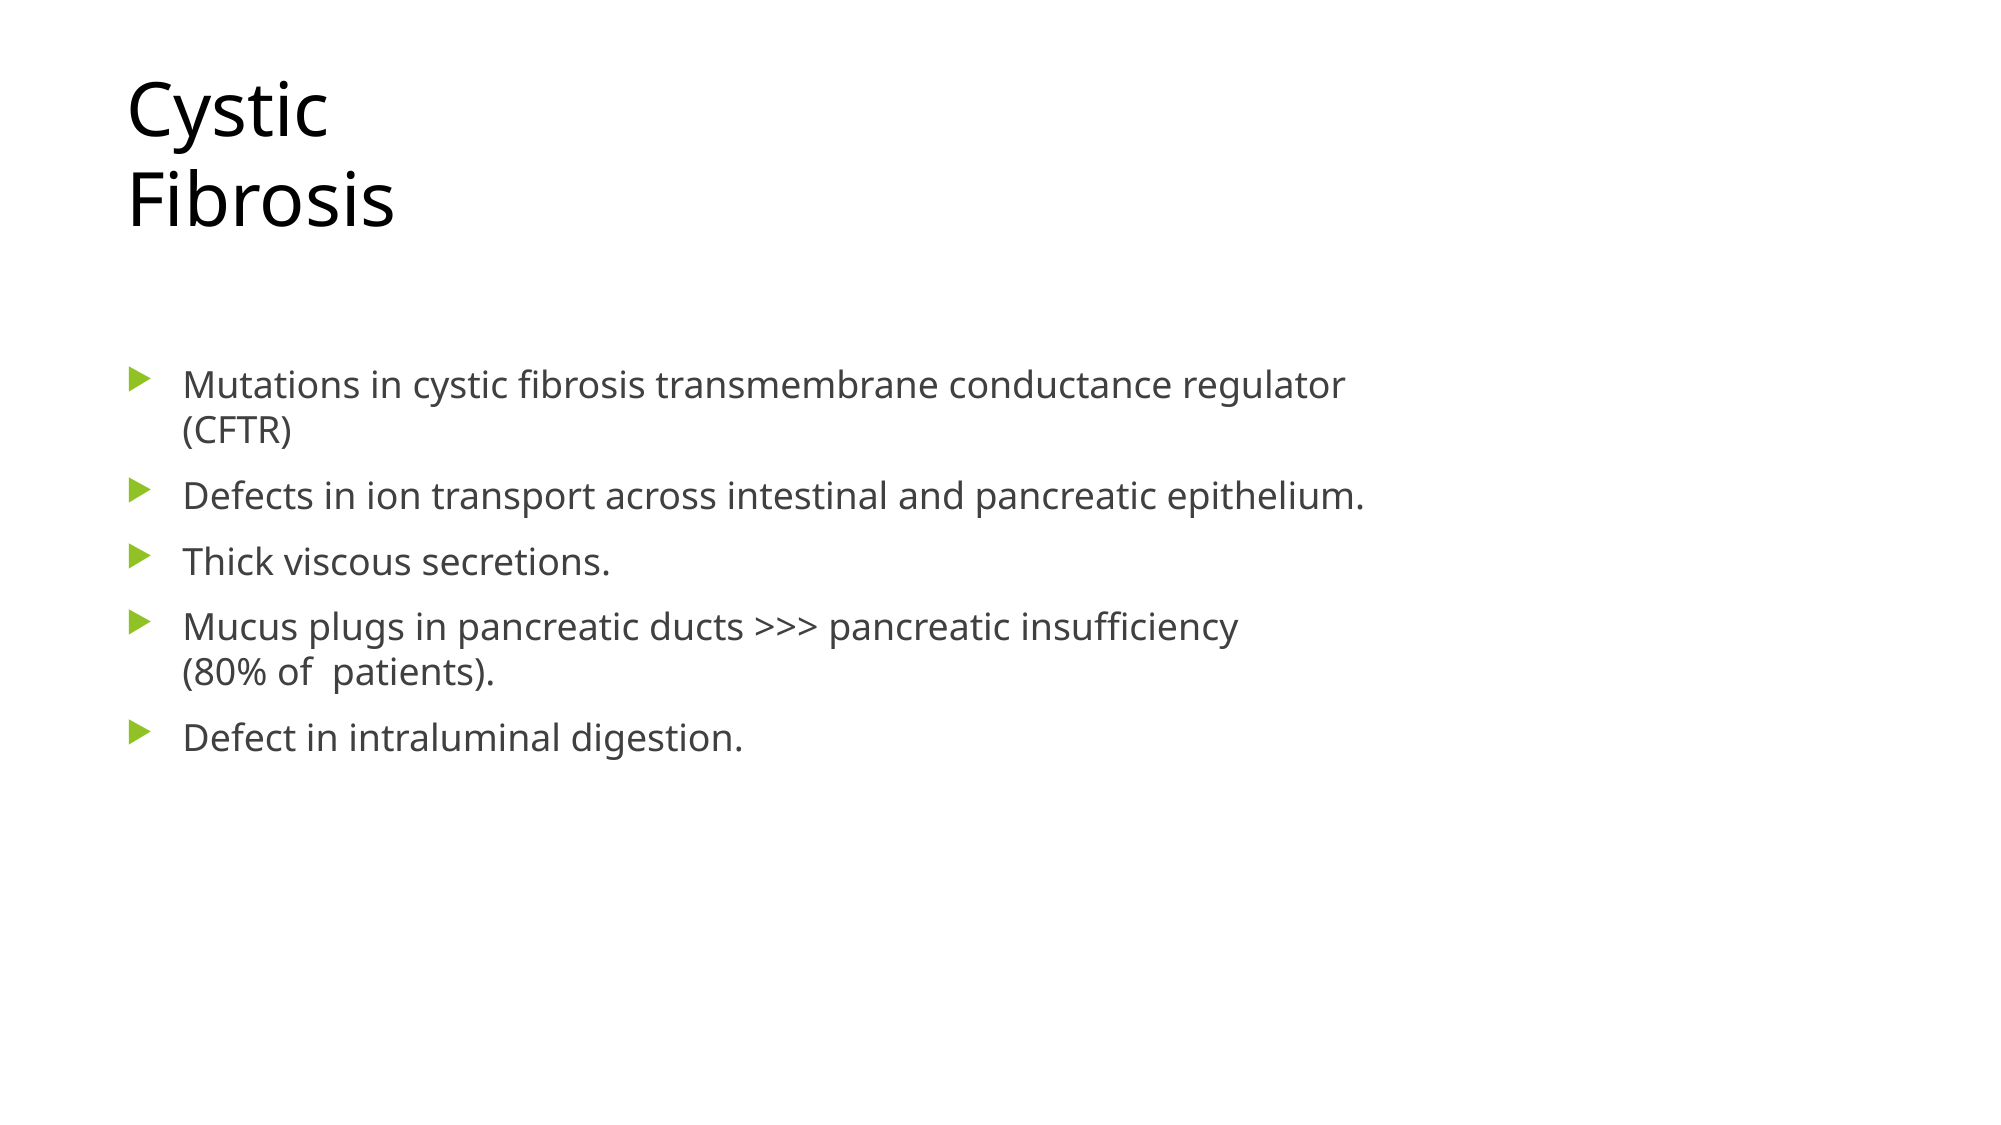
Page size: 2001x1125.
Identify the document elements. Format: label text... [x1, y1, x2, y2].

text_box Mutations in cystic fibrosis transmembrane conductance regulator (CFTR) Defects in ion transport across intestinal and pancreatic epithelium. Thick viscous secretions. Mucus plugs in pancreatic ducts >>> pancreatic insufficiency (80% of patients). Defect in intraluminal digestion. [124, 337, 1420, 760]
title Cystic Fibrosis [124, 55, 606, 246]
